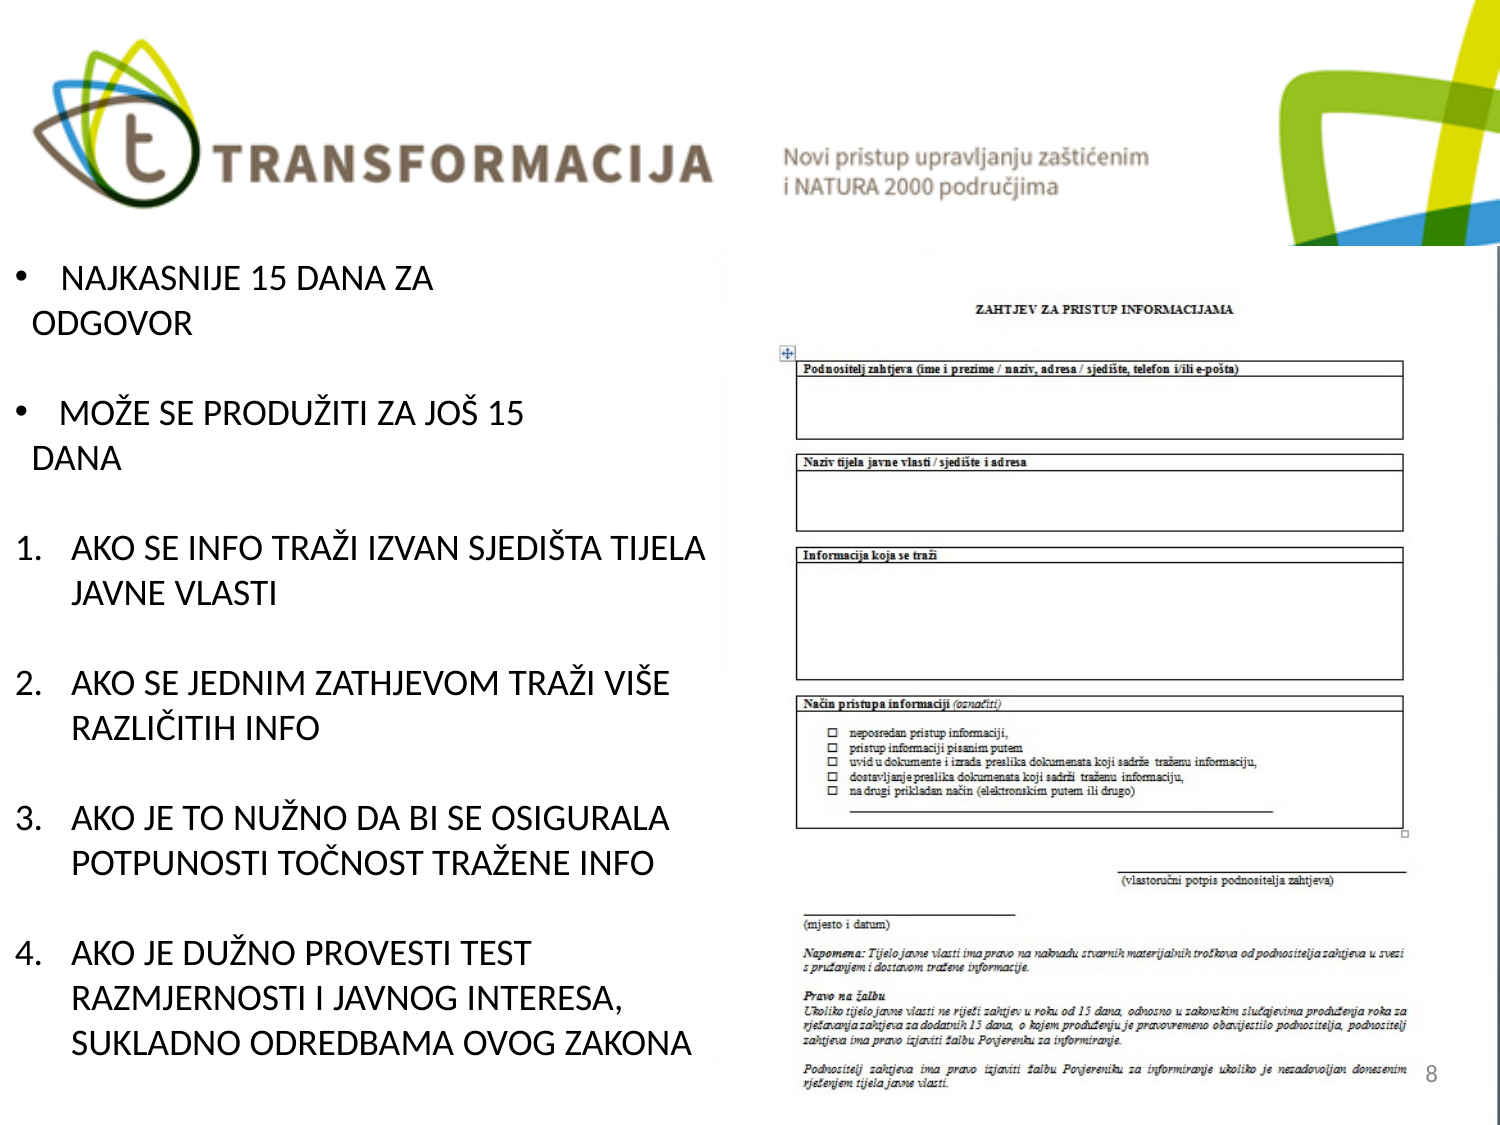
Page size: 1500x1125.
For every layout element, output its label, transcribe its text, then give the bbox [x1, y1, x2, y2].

text_box NAJKASNIJE 15 DANA ZA ODGOVOR MOŽE SE PRODUŽITI ZA JOŠ 15 DANA AKO SE INFO TRAŽI IZVAN SJEDIŠTA TIJELA JAVNE VLASTI AKO SE JEDNIM ZATHJEVOM TRAŽI VIŠE RAZLIČITIH INFO AKO JE TO NUŽNO DA BI SE OSIGURALA POTPUNOSTI TOČNOST TRAŽENE INFO AKO JE DUŽNO PROVESTI TEST RAZMJERNOSTI I JAVNOG INTERESA, SUKLADNO ODREDBAMA OVOG ZAKONA [0, 949, 709, 1125]
picture [0, 0, 1500, 1125]
